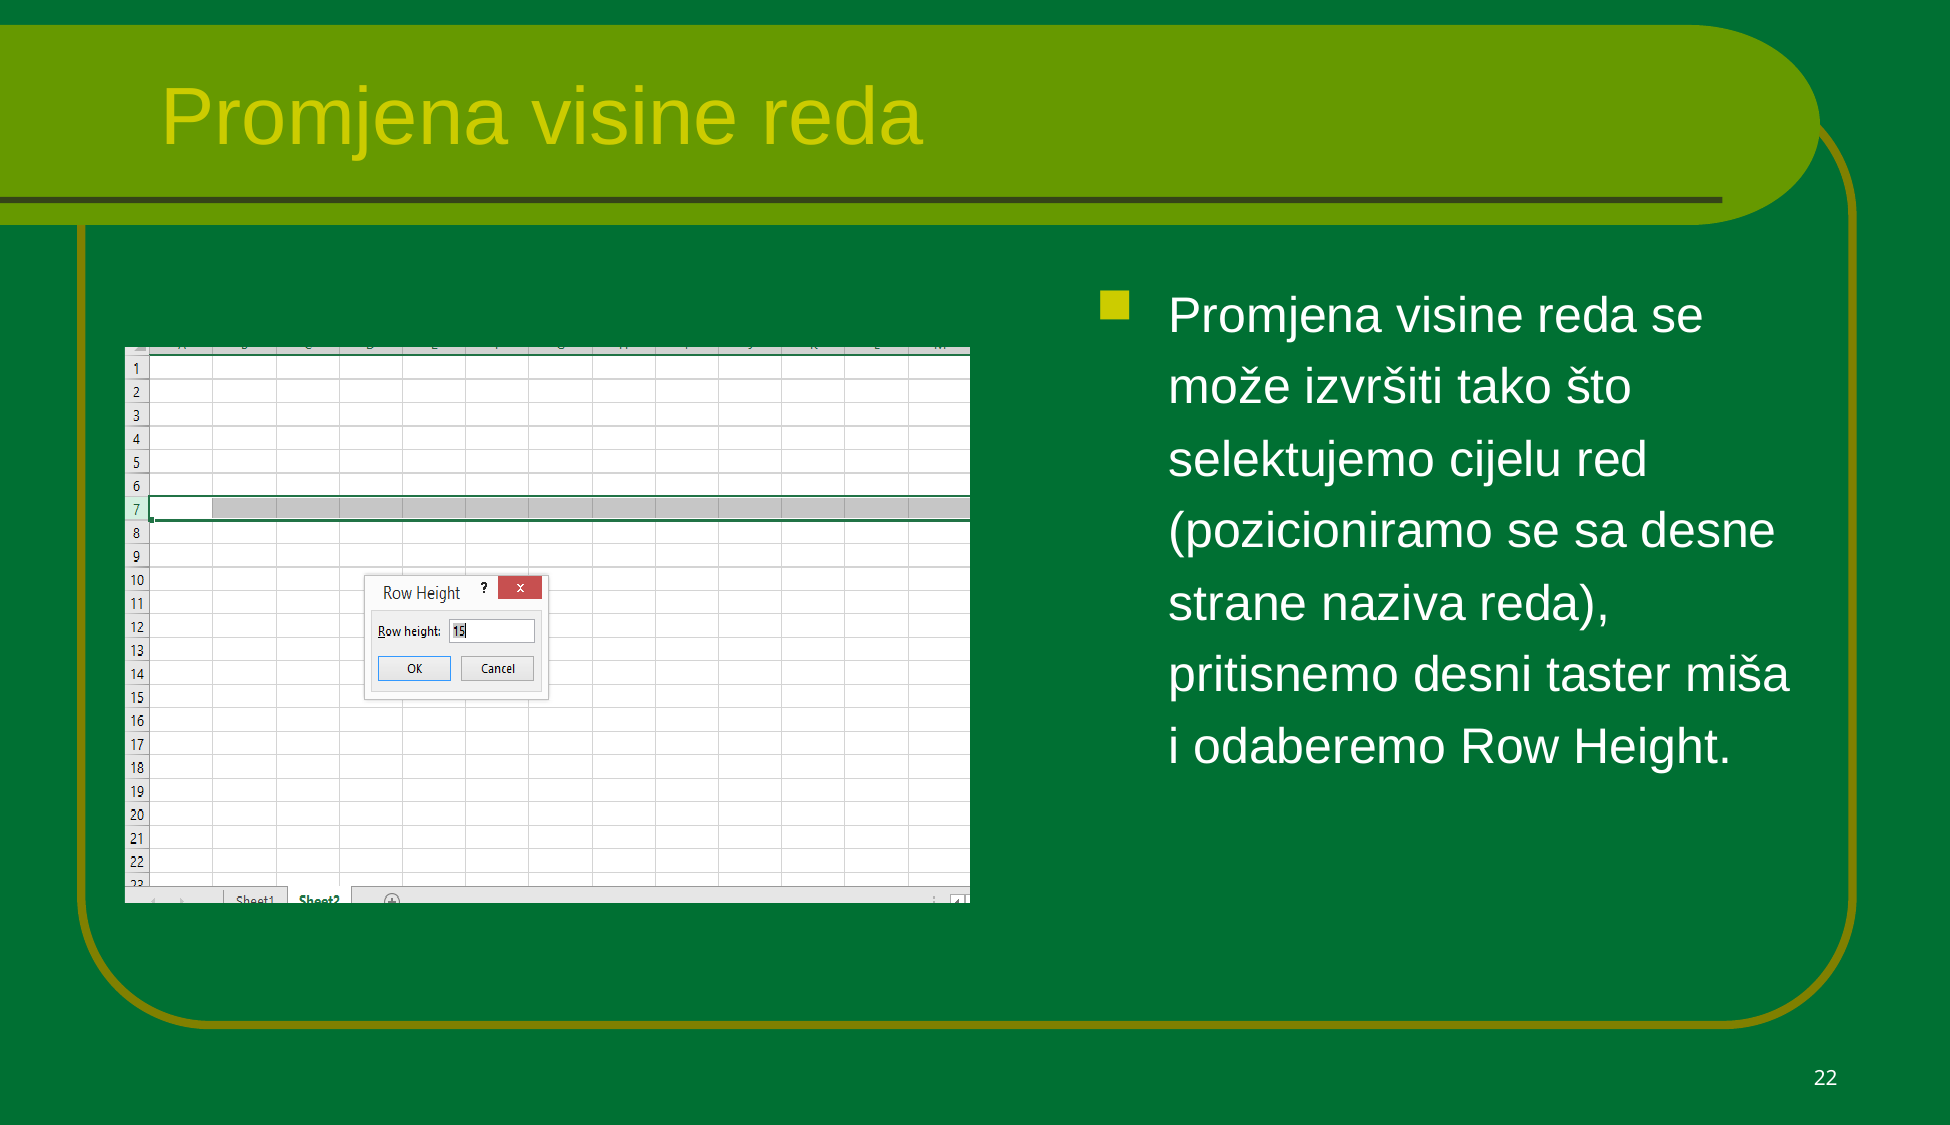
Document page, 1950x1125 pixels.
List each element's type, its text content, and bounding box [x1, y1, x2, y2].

list Promjena visine reda se može izvršiti tako što selektujemo cijelu red (pozicioniramo se sa desne strane naziva reda), pritisnemo desni taster miša i odaberemo Row Height. [1081, 262, 1821, 988]
slide_number 22 [1397, 1024, 1853, 1101]
picture [124, 347, 971, 903]
title Promjena visine reda [145, 37, 1752, 188]
